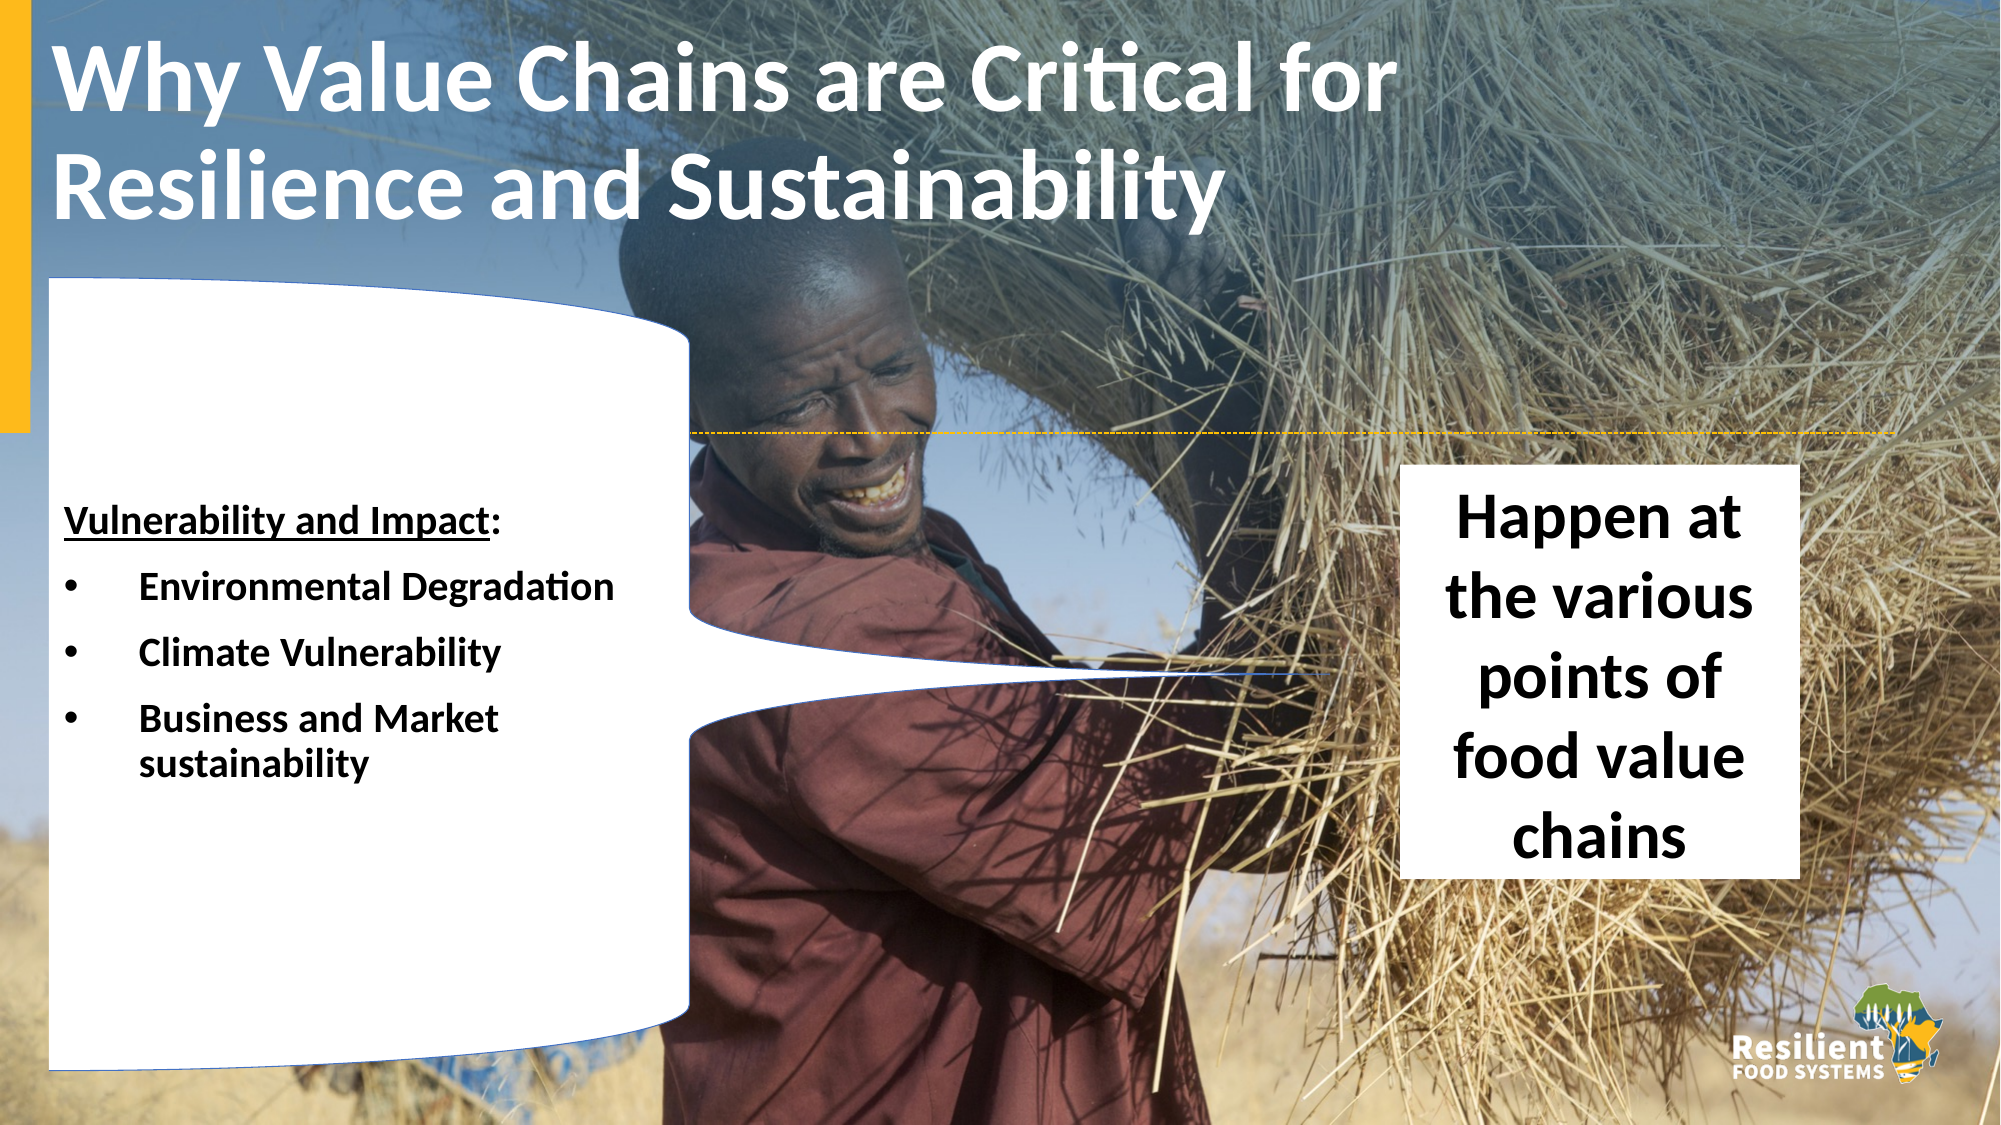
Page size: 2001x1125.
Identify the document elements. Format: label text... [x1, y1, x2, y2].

title Why Value Chains are Critical for Resilience and Sustainability [36, 22, 1788, 249]
text_box Happen at the various points of food value chains [1400, 464, 1800, 880]
picture [0, 0, 2001, 1125]
text_box [48, 277, 1330, 1072]
list Vulnerability and Impact: Environmental Degradation Climate Vulnerability Business and Market sustainability [48, 491, 663, 937]
